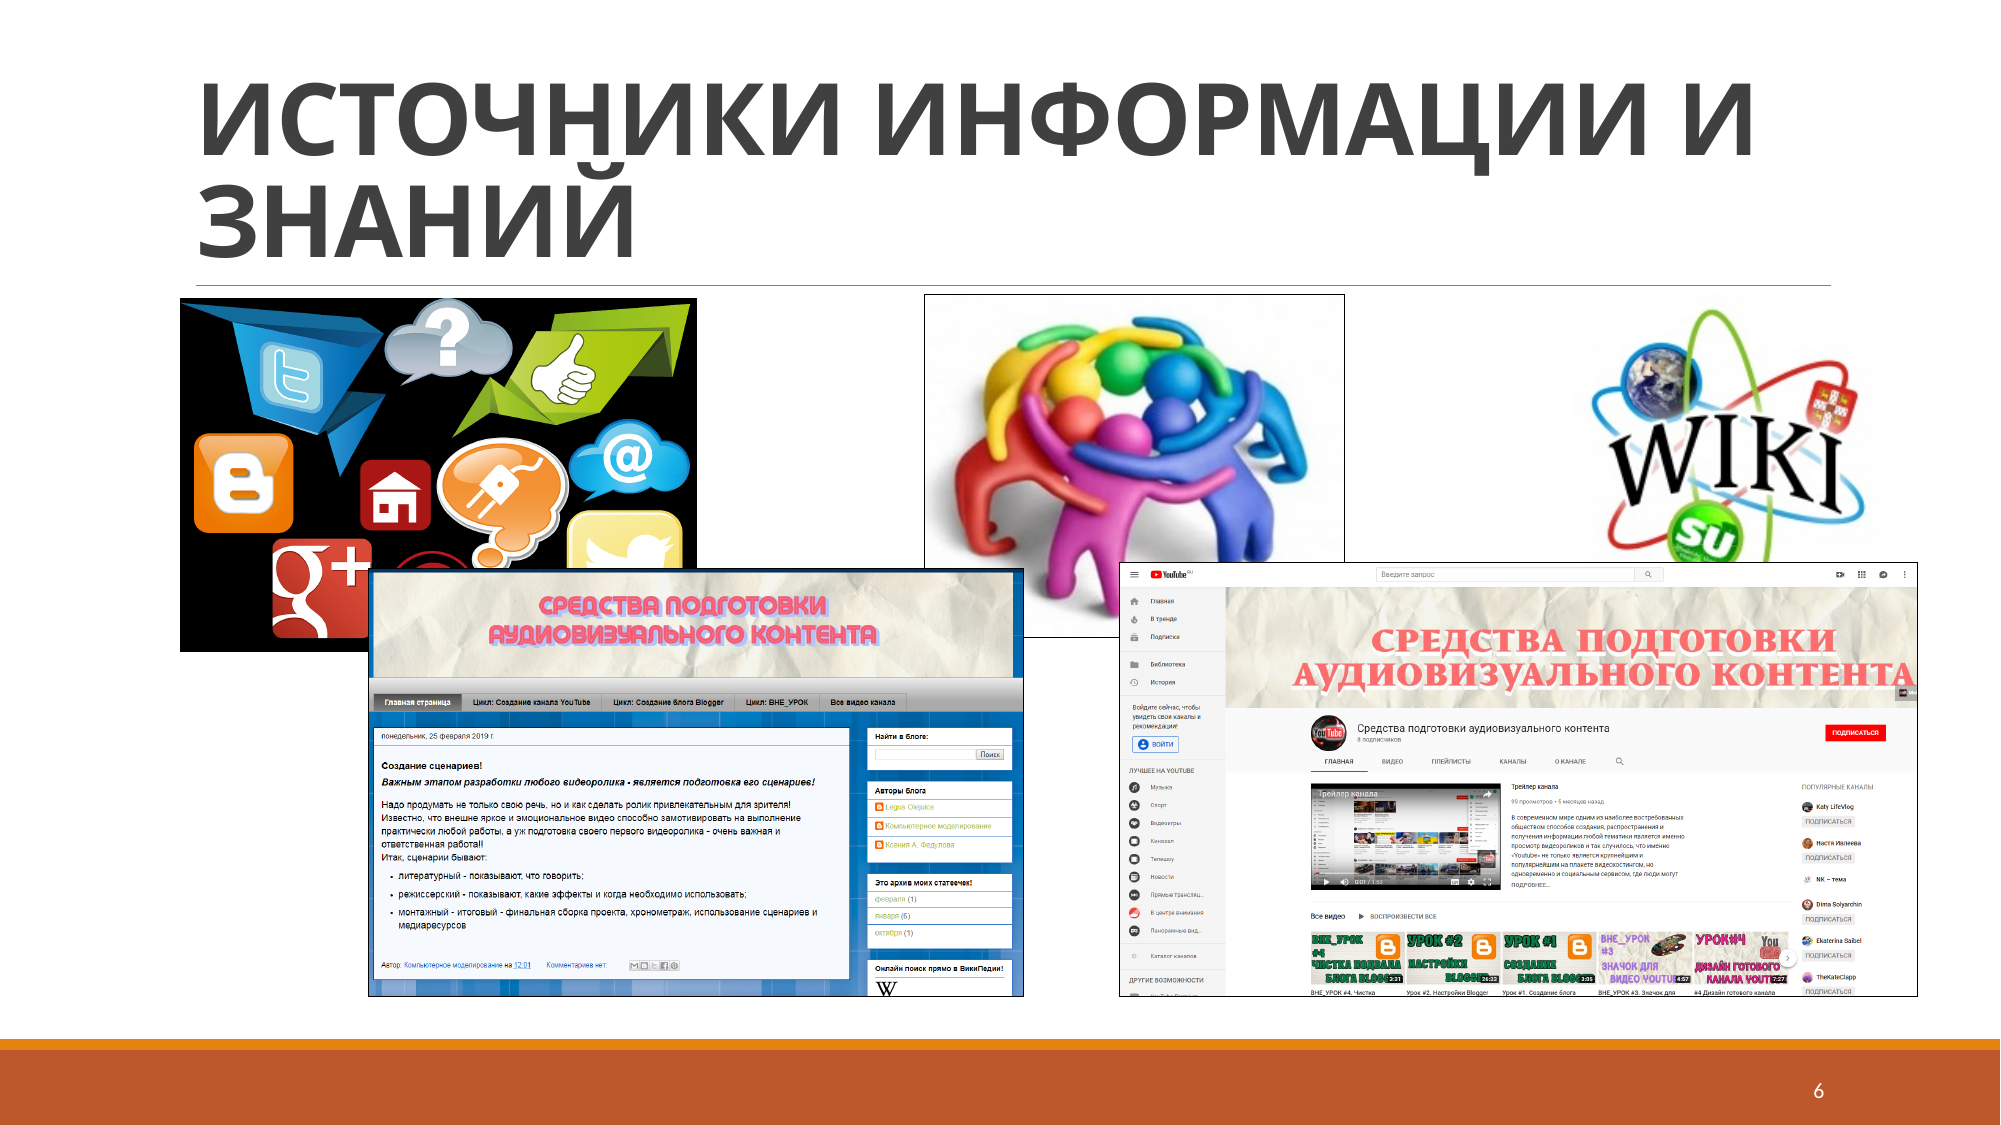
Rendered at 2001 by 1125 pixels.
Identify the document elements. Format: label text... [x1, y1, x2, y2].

title ИСТОЧНИКИ ИНФОРМАЦИИ И ЗНАНИЙ [180, 47, 1830, 285]
picture [368, 293, 1918, 998]
slide_number 6 [1624, 1059, 1840, 1120]
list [179, 298, 697, 652]
